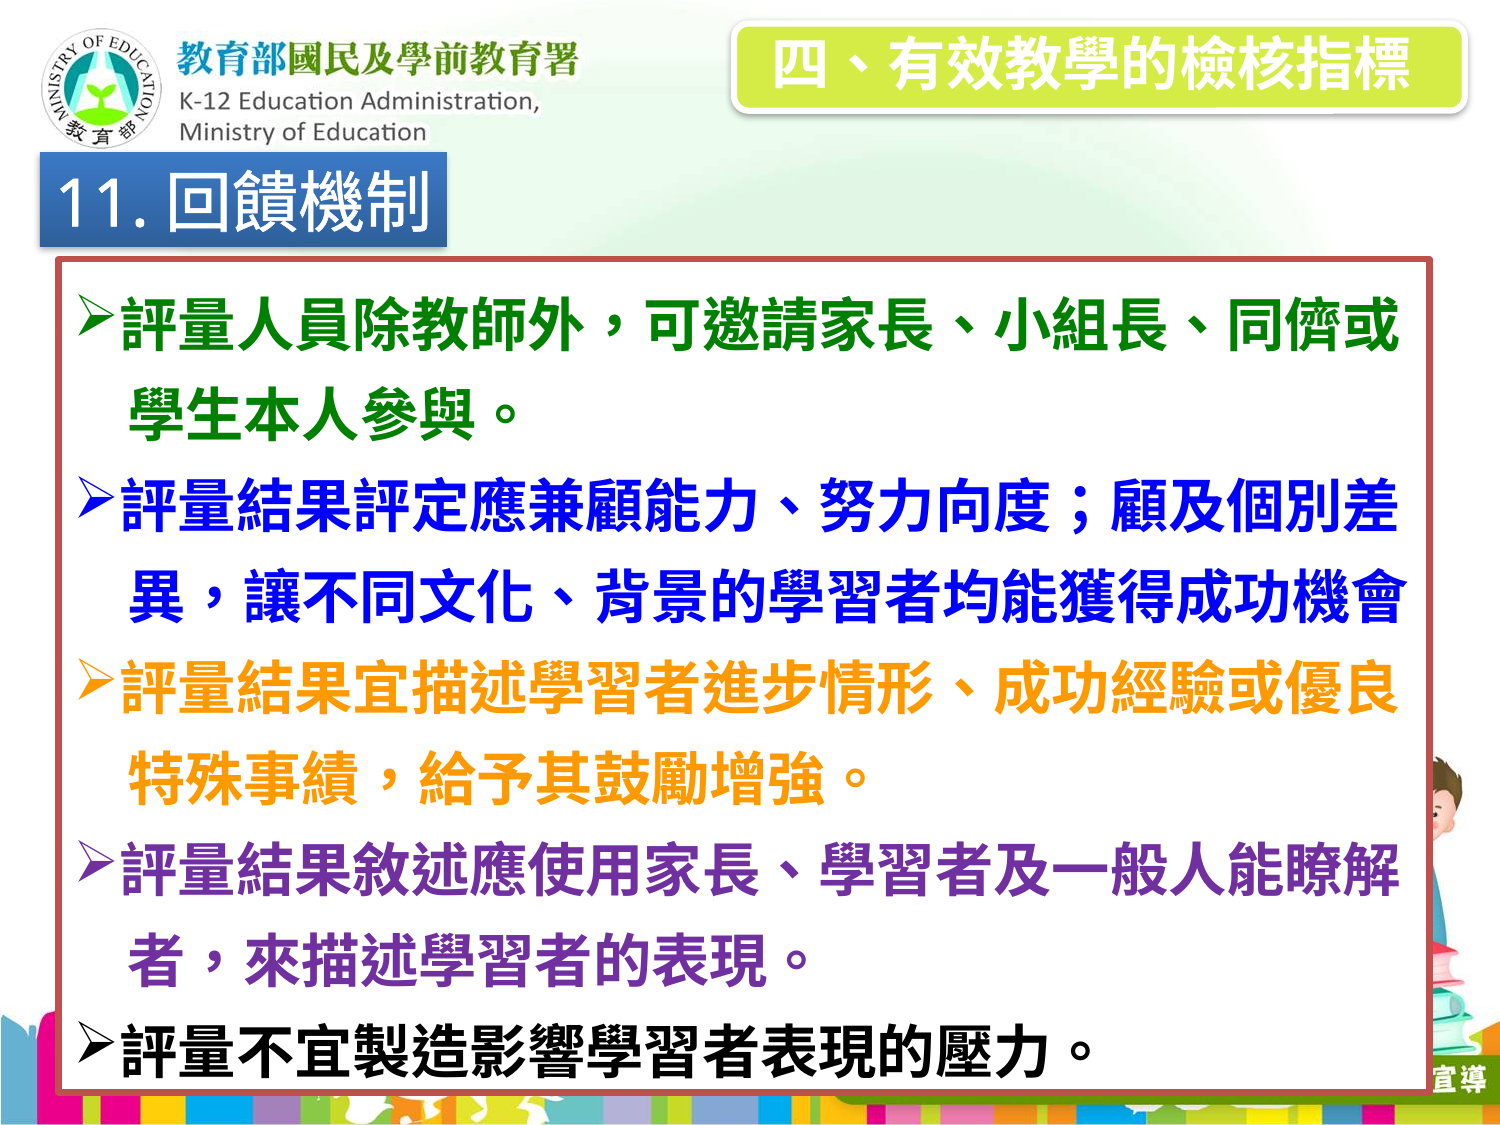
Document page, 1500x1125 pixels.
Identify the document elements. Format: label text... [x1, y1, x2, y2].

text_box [733, 23, 1466, 111]
picture [251, 1095, 759, 1125]
text_box 11.回饋機制 [39, 152, 447, 247]
text_box 評量人員除教師外，可邀請家長、小組長、同儕或 學生本人參與。 評量結果評定應兼顧能力、努力向度；顧及個別差 異，讓不同文化、背景的學習者均能獲得成功機會 評量結果宜描述學習者進步情形、成功經驗或優良 特殊事績，給予其鼓勵增強。 評量結果敘述應使用家長、學習者及一般人能瞭解 者，來描述學習者的表現。 評量不宜製造影響學習者表現的壓力。 [56, 257, 1432, 1095]
picture [0, 0, 1500, 1125]
